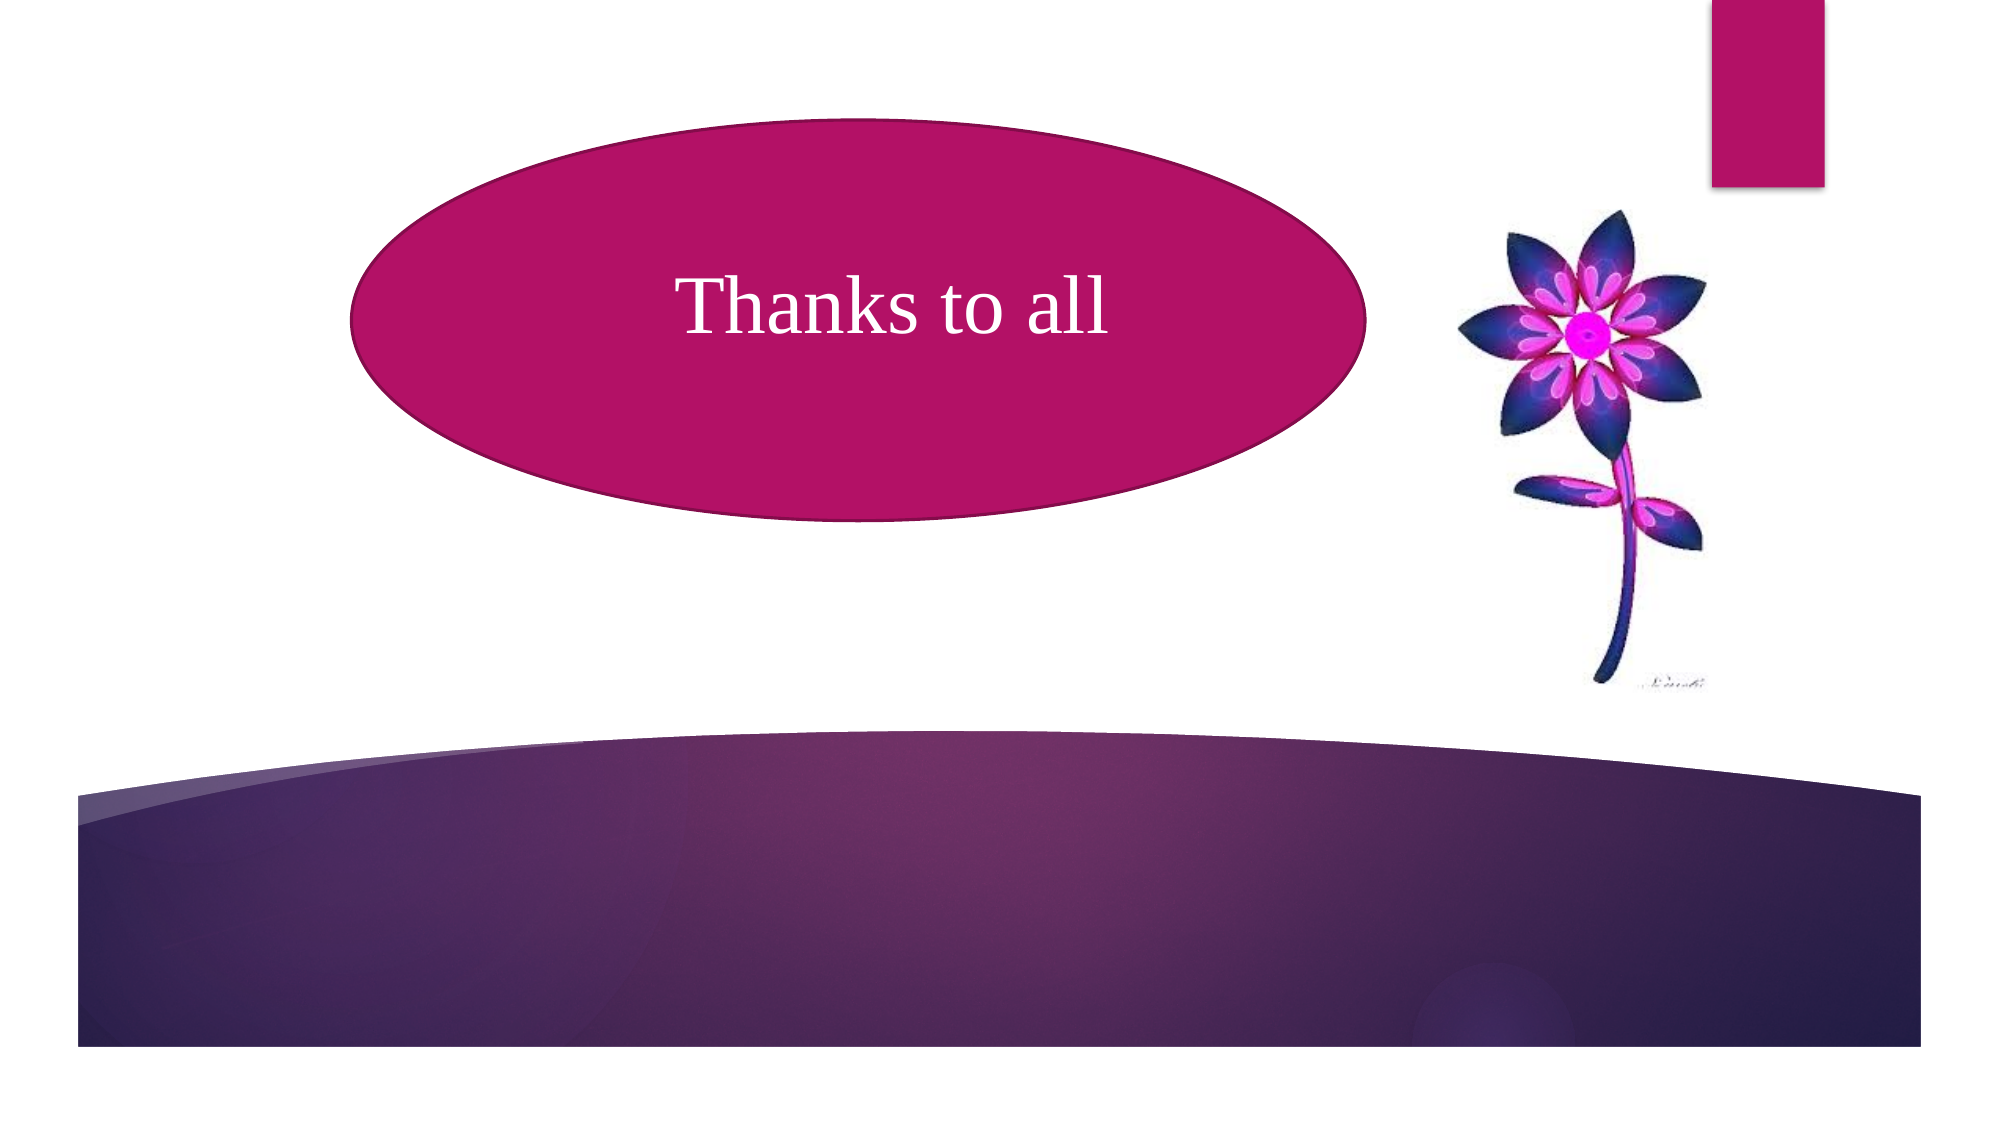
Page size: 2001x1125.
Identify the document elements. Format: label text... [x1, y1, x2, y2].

text_box [349, 118, 1367, 523]
text_box Thanks to all [659, 243, 1125, 359]
picture [1457, 209, 1713, 693]
